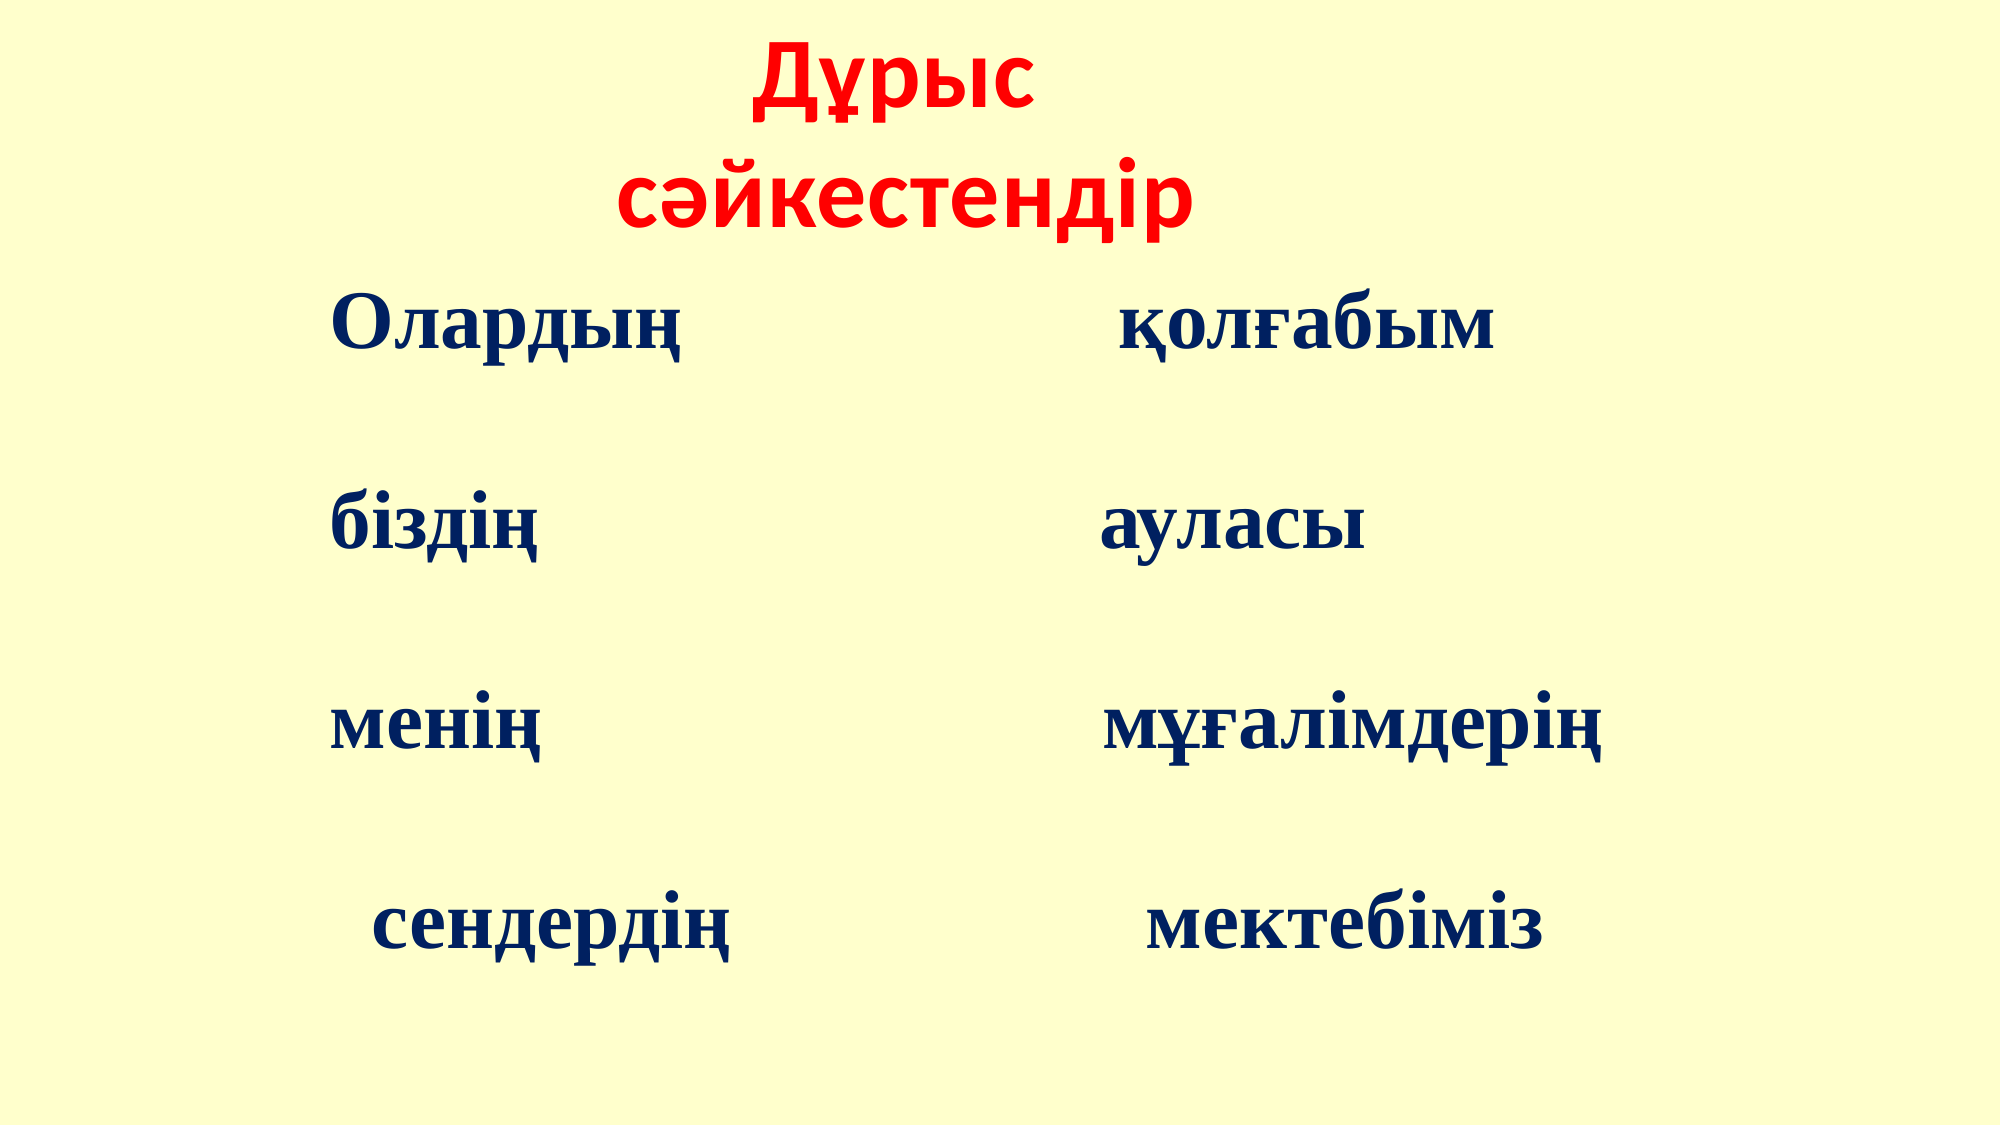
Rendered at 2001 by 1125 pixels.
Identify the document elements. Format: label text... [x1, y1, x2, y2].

text_box Дұрыс сәйкестендір [250, 0, 1562, 255]
text_box Олардың қолғабым біздің ауласы менің мұғалімдерің сендердің мектебіміз [314, 257, 1686, 973]
